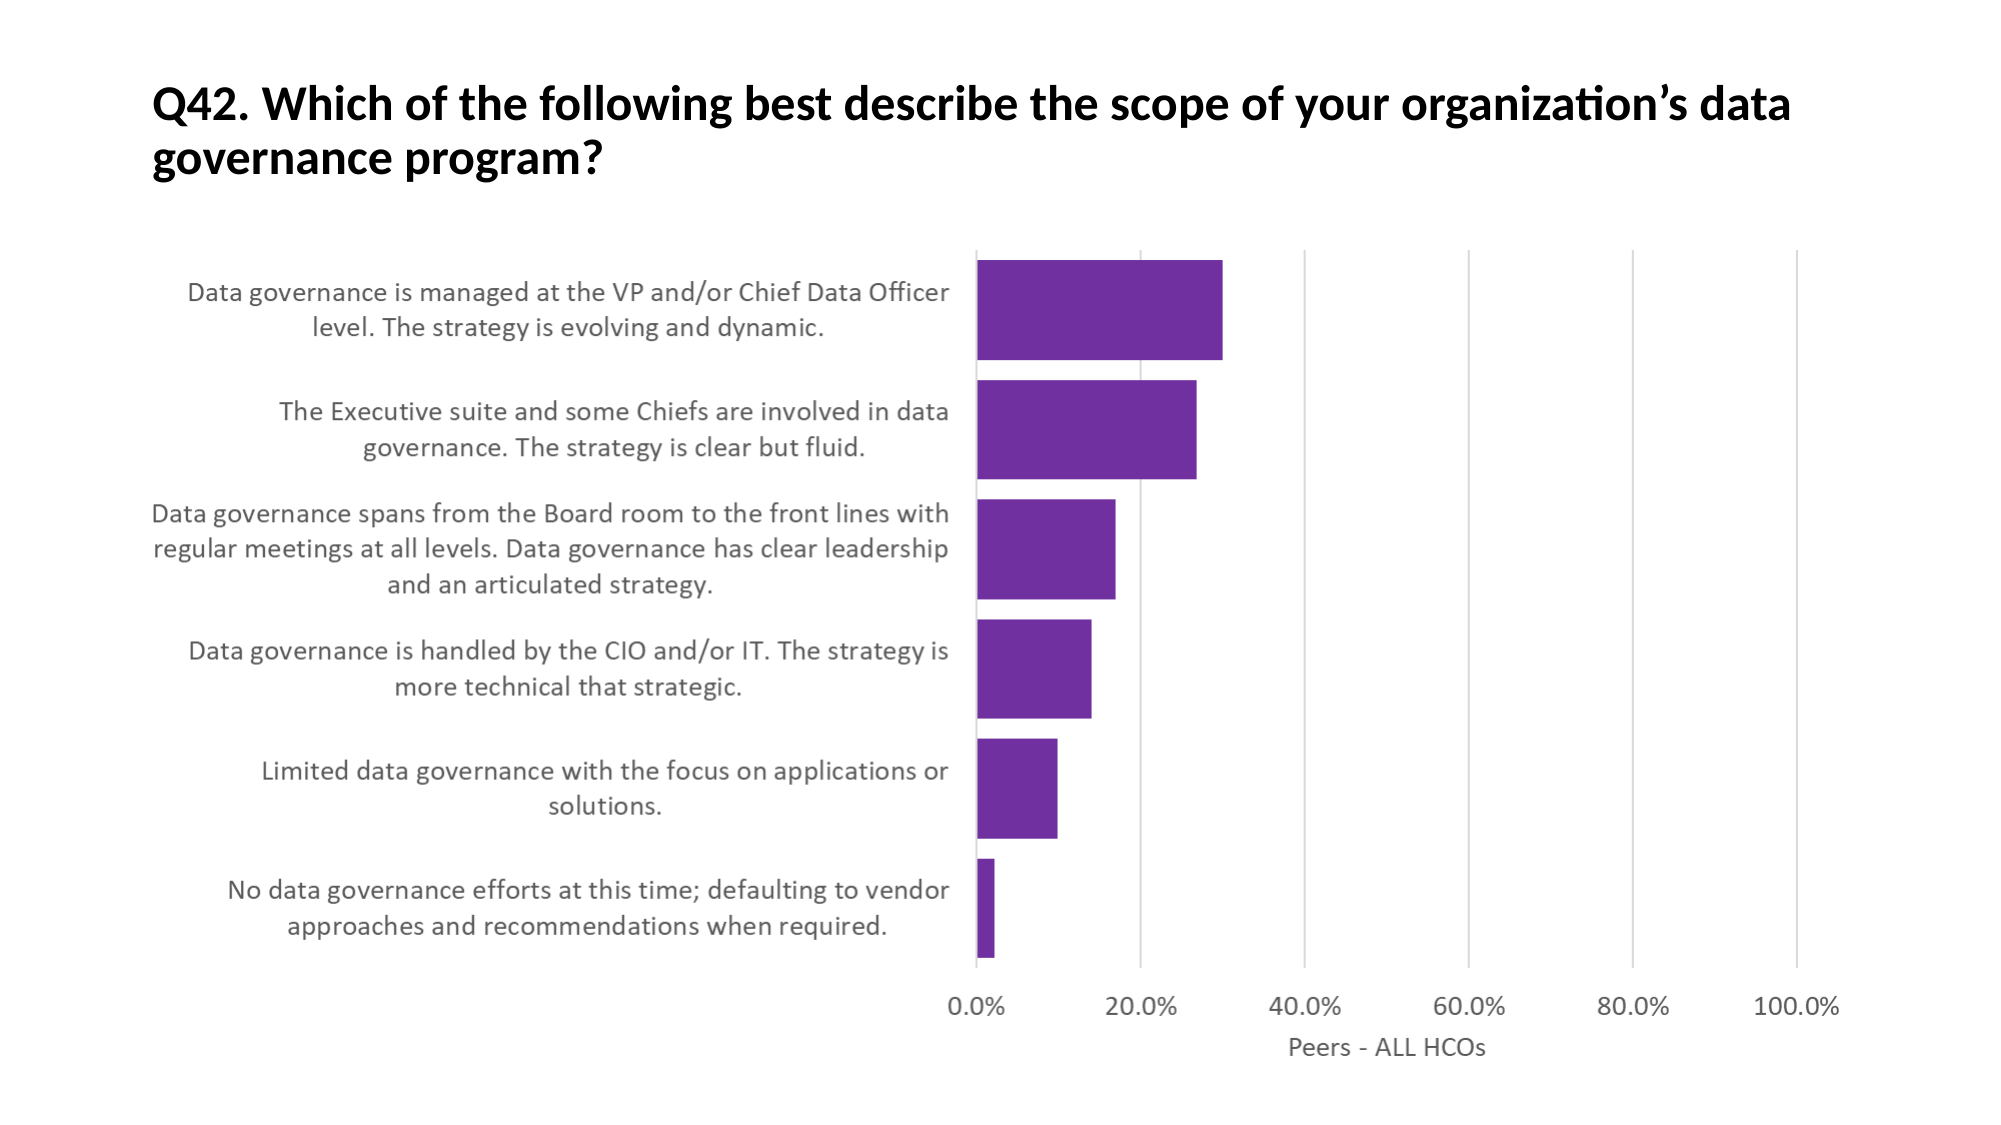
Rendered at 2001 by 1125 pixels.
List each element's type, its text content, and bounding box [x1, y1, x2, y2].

title Q42. Which of the following best describe the scope of your organization’s data governance program? [137, 59, 1863, 204]
picture [137, 227, 1863, 1090]
